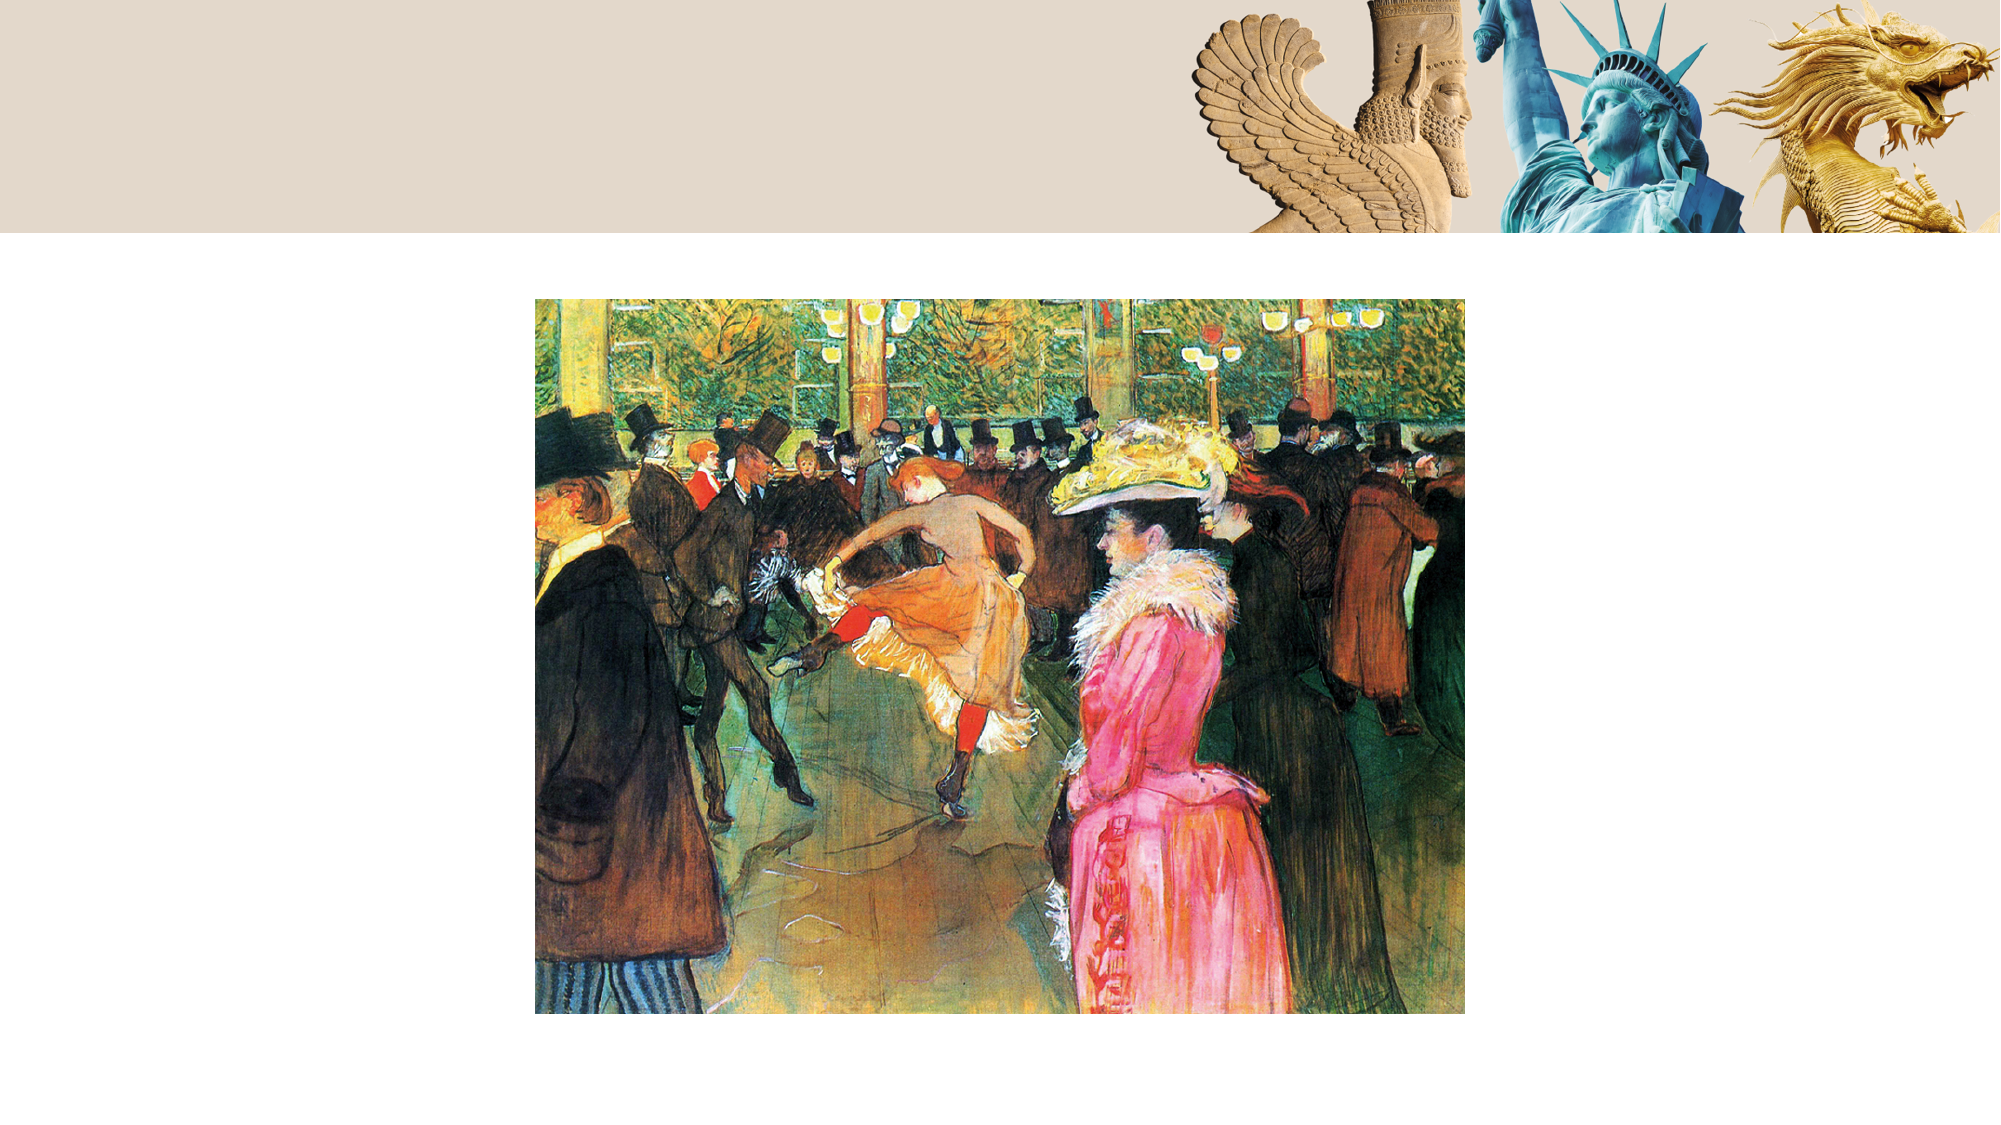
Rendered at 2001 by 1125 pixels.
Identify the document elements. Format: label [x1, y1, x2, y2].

list [535, 299, 1465, 1014]
picture [0, 0, 2000, 233]
